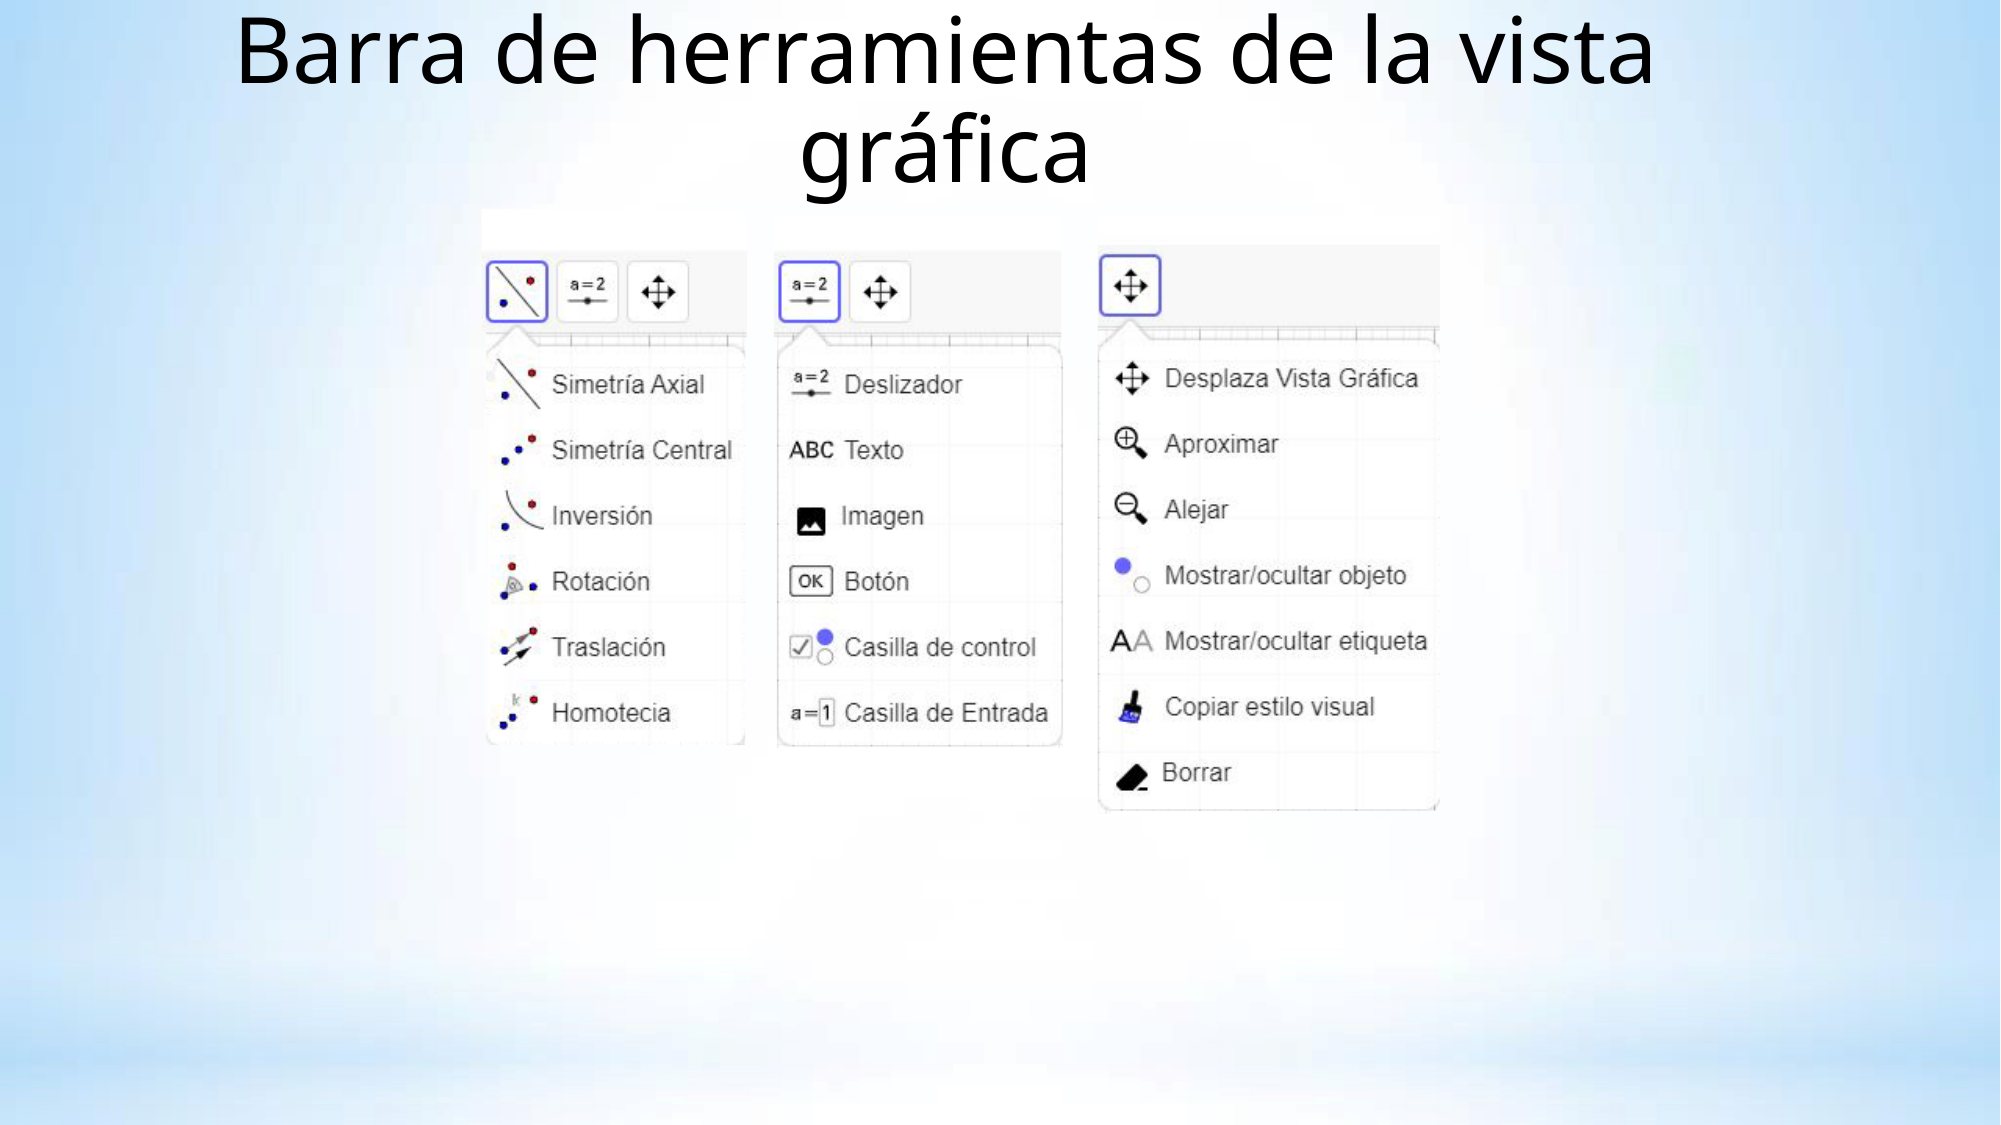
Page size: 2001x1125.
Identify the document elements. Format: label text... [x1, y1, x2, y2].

title Barra de herramientas de la vista gráfica [88, 57, 1805, 148]
picture [0, 0, 2001, 1125]
